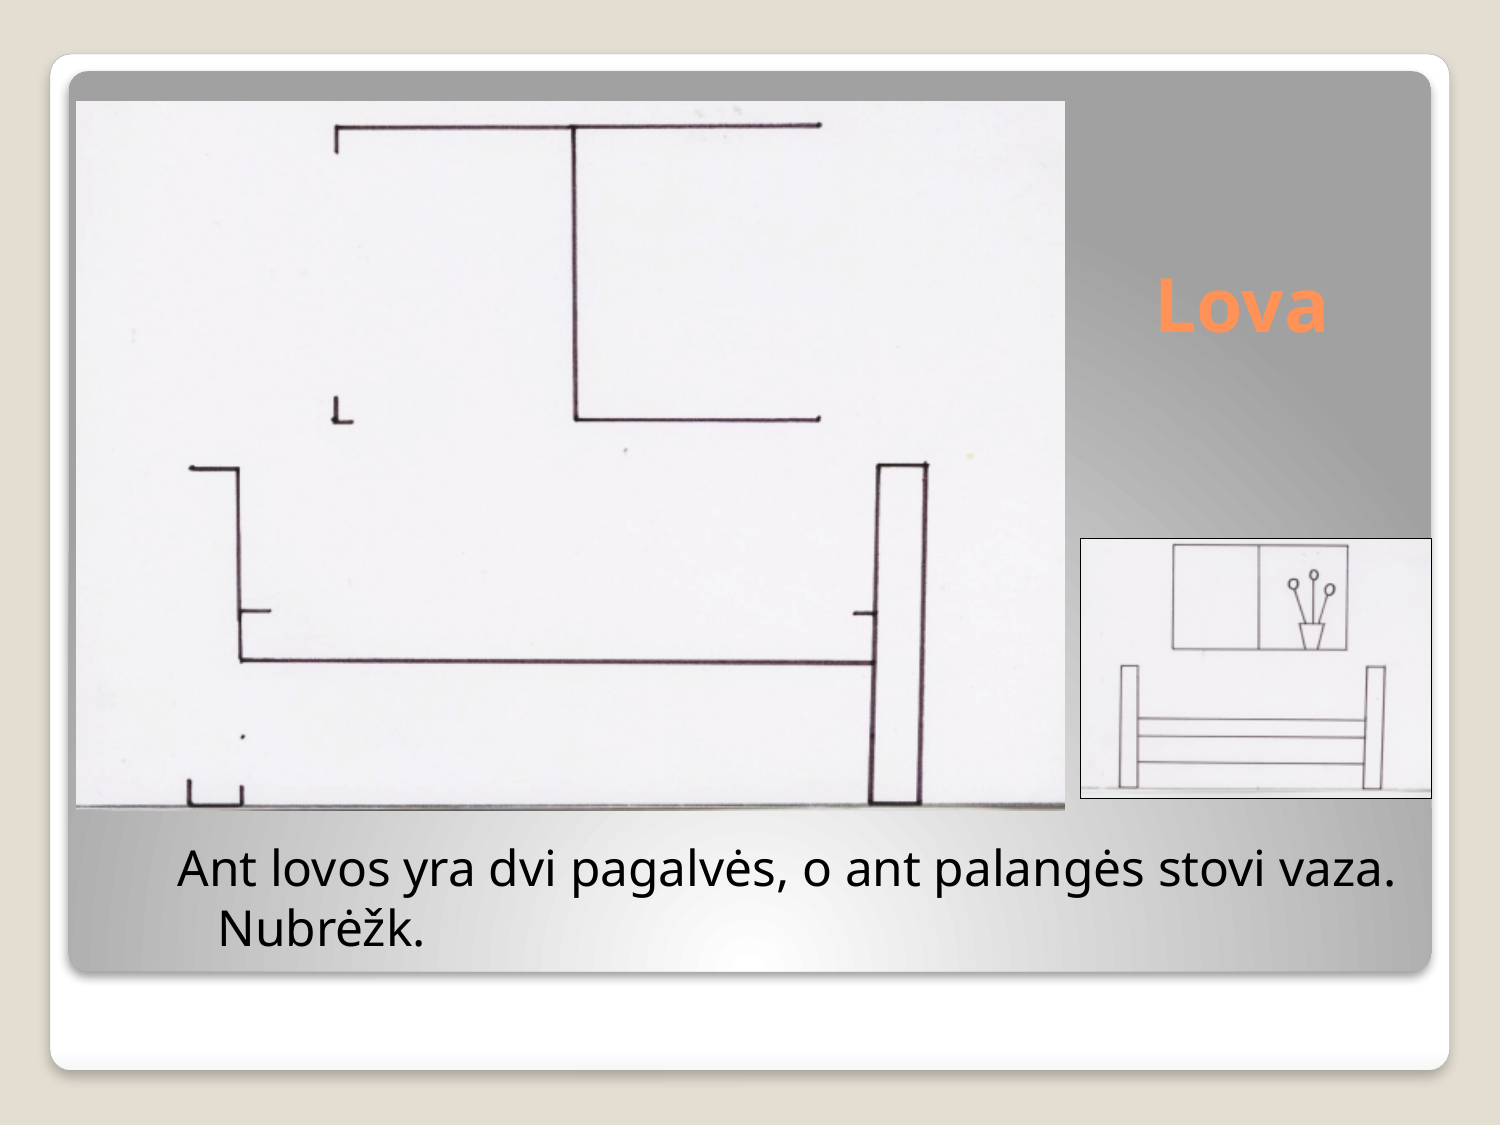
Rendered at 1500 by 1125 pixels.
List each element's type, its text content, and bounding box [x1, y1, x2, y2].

list Ant lovos yra dvi pagalvės, o ant palangės stovi vaza. Nubrėžk. [147, 822, 1459, 965]
picture [1080, 538, 1432, 799]
title Lova [1139, 184, 1500, 355]
picture [76, 101, 1065, 811]
